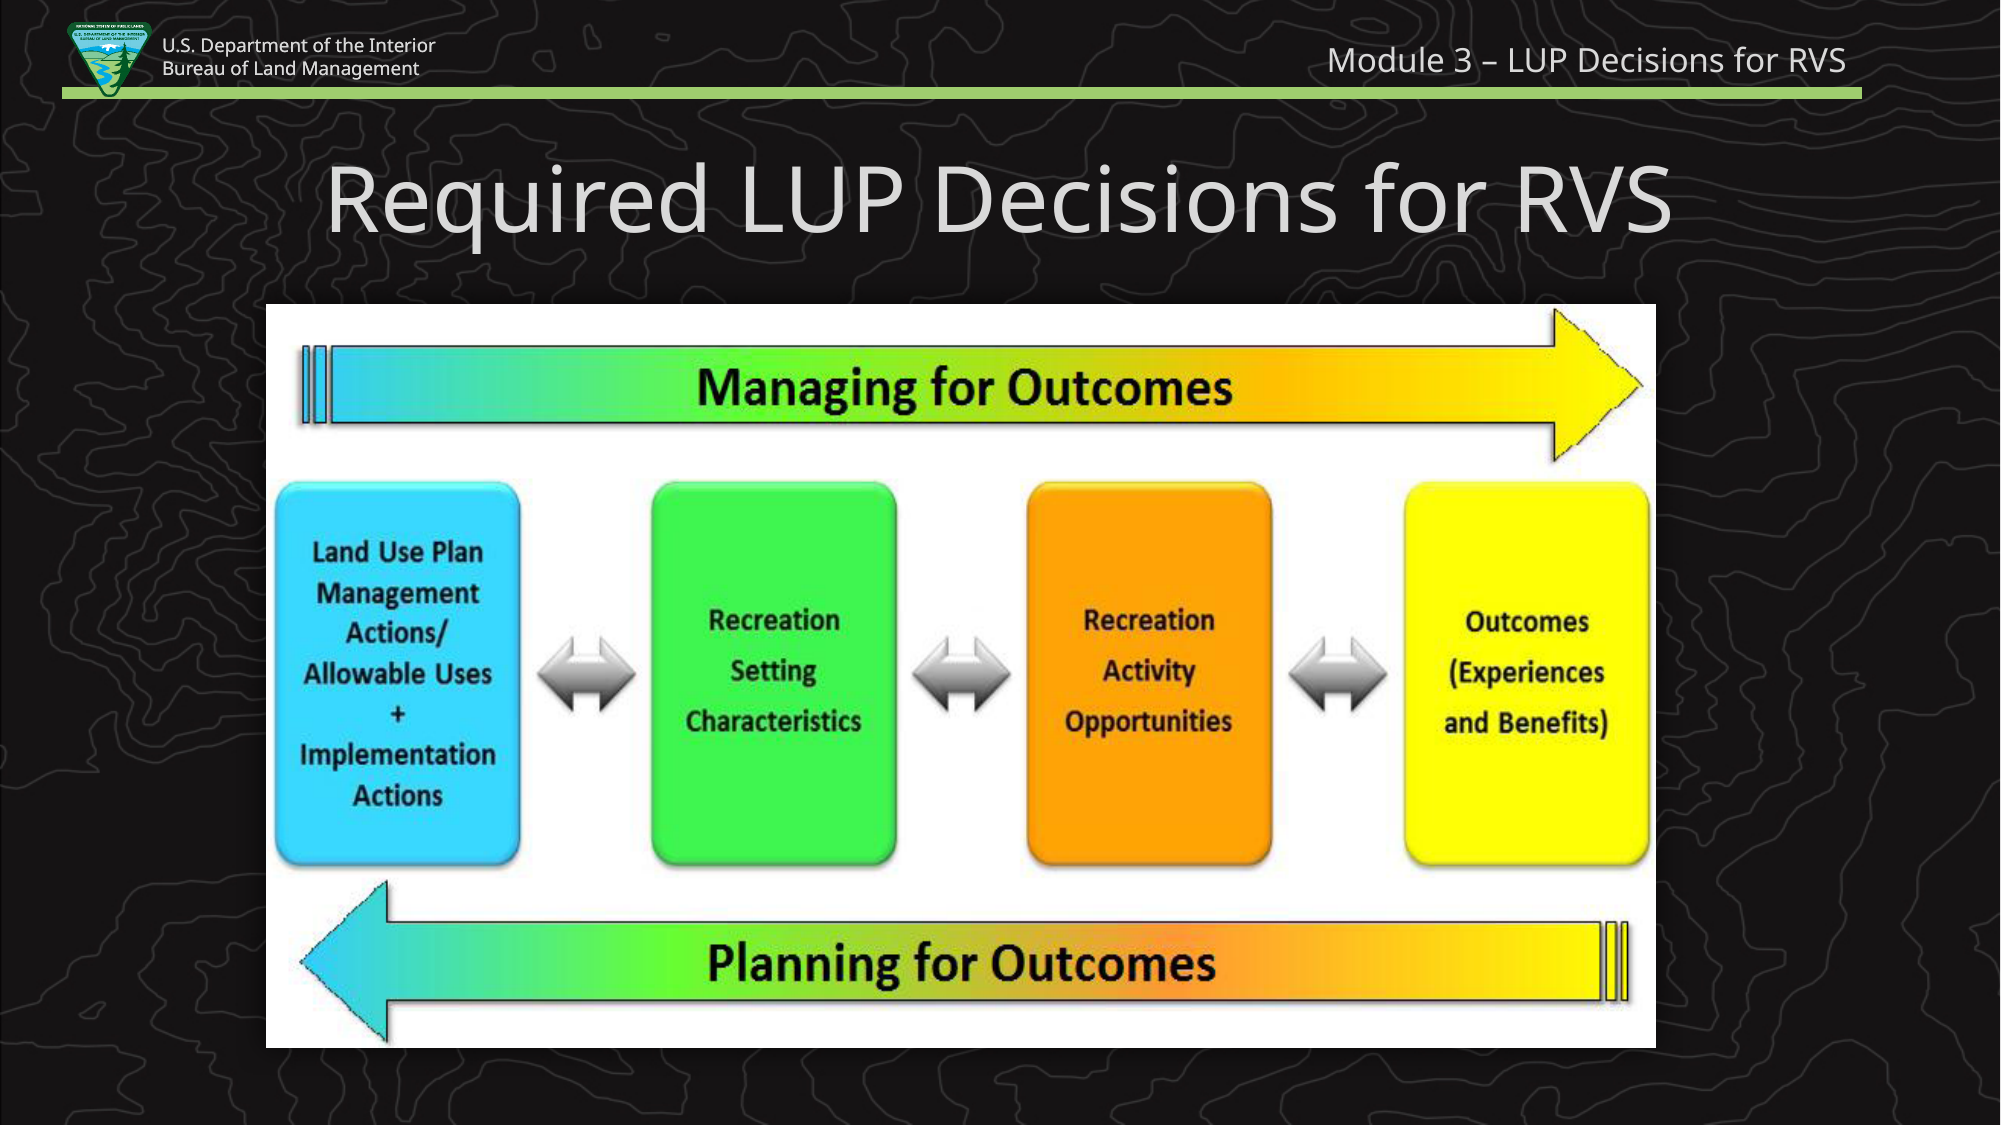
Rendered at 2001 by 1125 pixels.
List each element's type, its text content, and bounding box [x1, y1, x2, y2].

picture [0, 0, 2001, 1125]
list Required LUP Decisions for RVS [137, 145, 1863, 246]
list Module 3 – LUP Decisions for RVS [1118, 26, 1863, 87]
